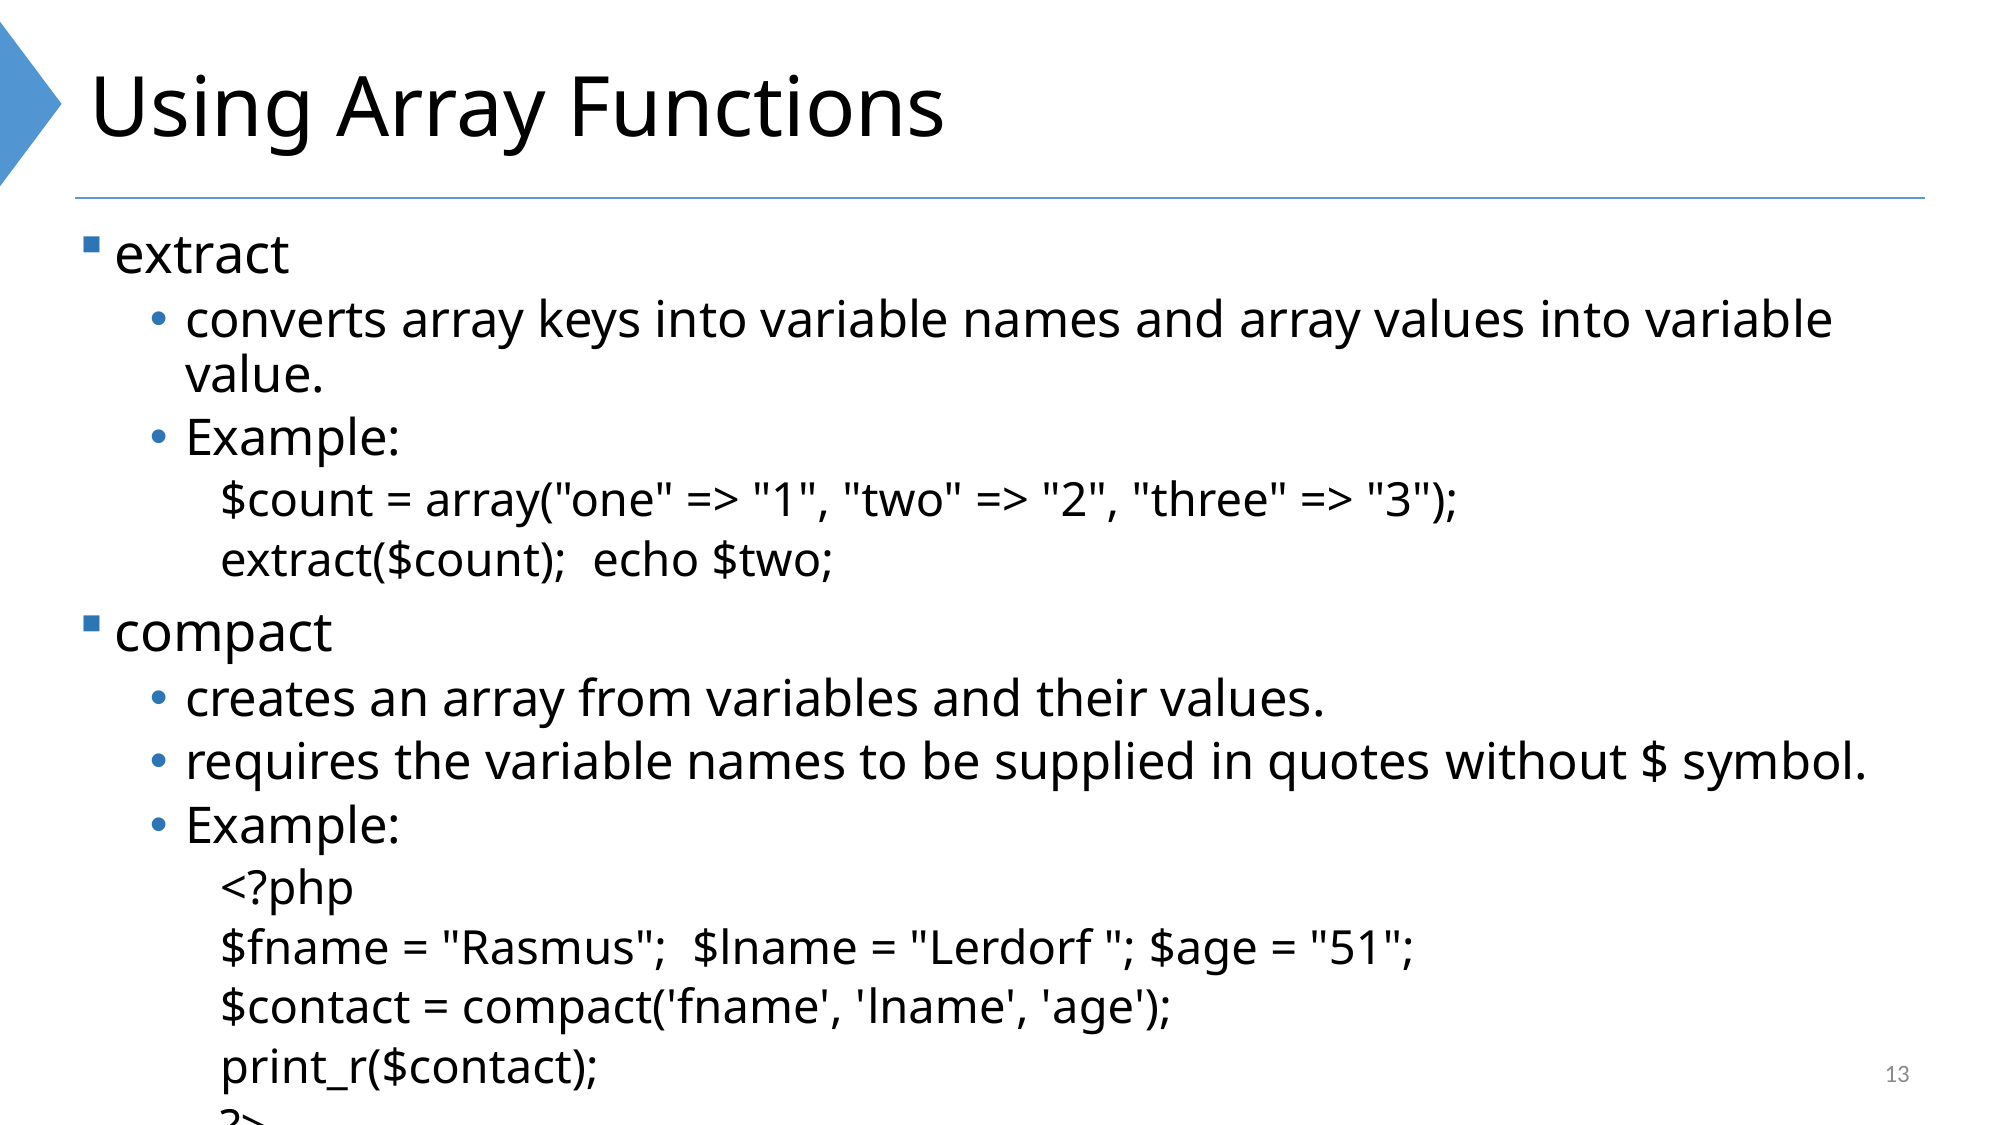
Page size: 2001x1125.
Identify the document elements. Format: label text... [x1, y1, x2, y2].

title Using Array Functions [74, 21, 1926, 198]
slide_number 13 [1475, 1042, 1926, 1103]
list extract converts array keys into variable names and array values into variable value. Example: $count = array("one" => "1", "two" => "2", "three" => "3"); extract($count); echo $two; compact creates an array from variables and their values. requires the variable names to be supplied in quotes without $ symbol. Example: <?php $fname = "Rasmus"; $lname = "Lerdorf "; $age = "51"; $contact = compact('fname', 'lname', 'age'); print_r($contact); ?> [64, 218, 1973, 1125]
